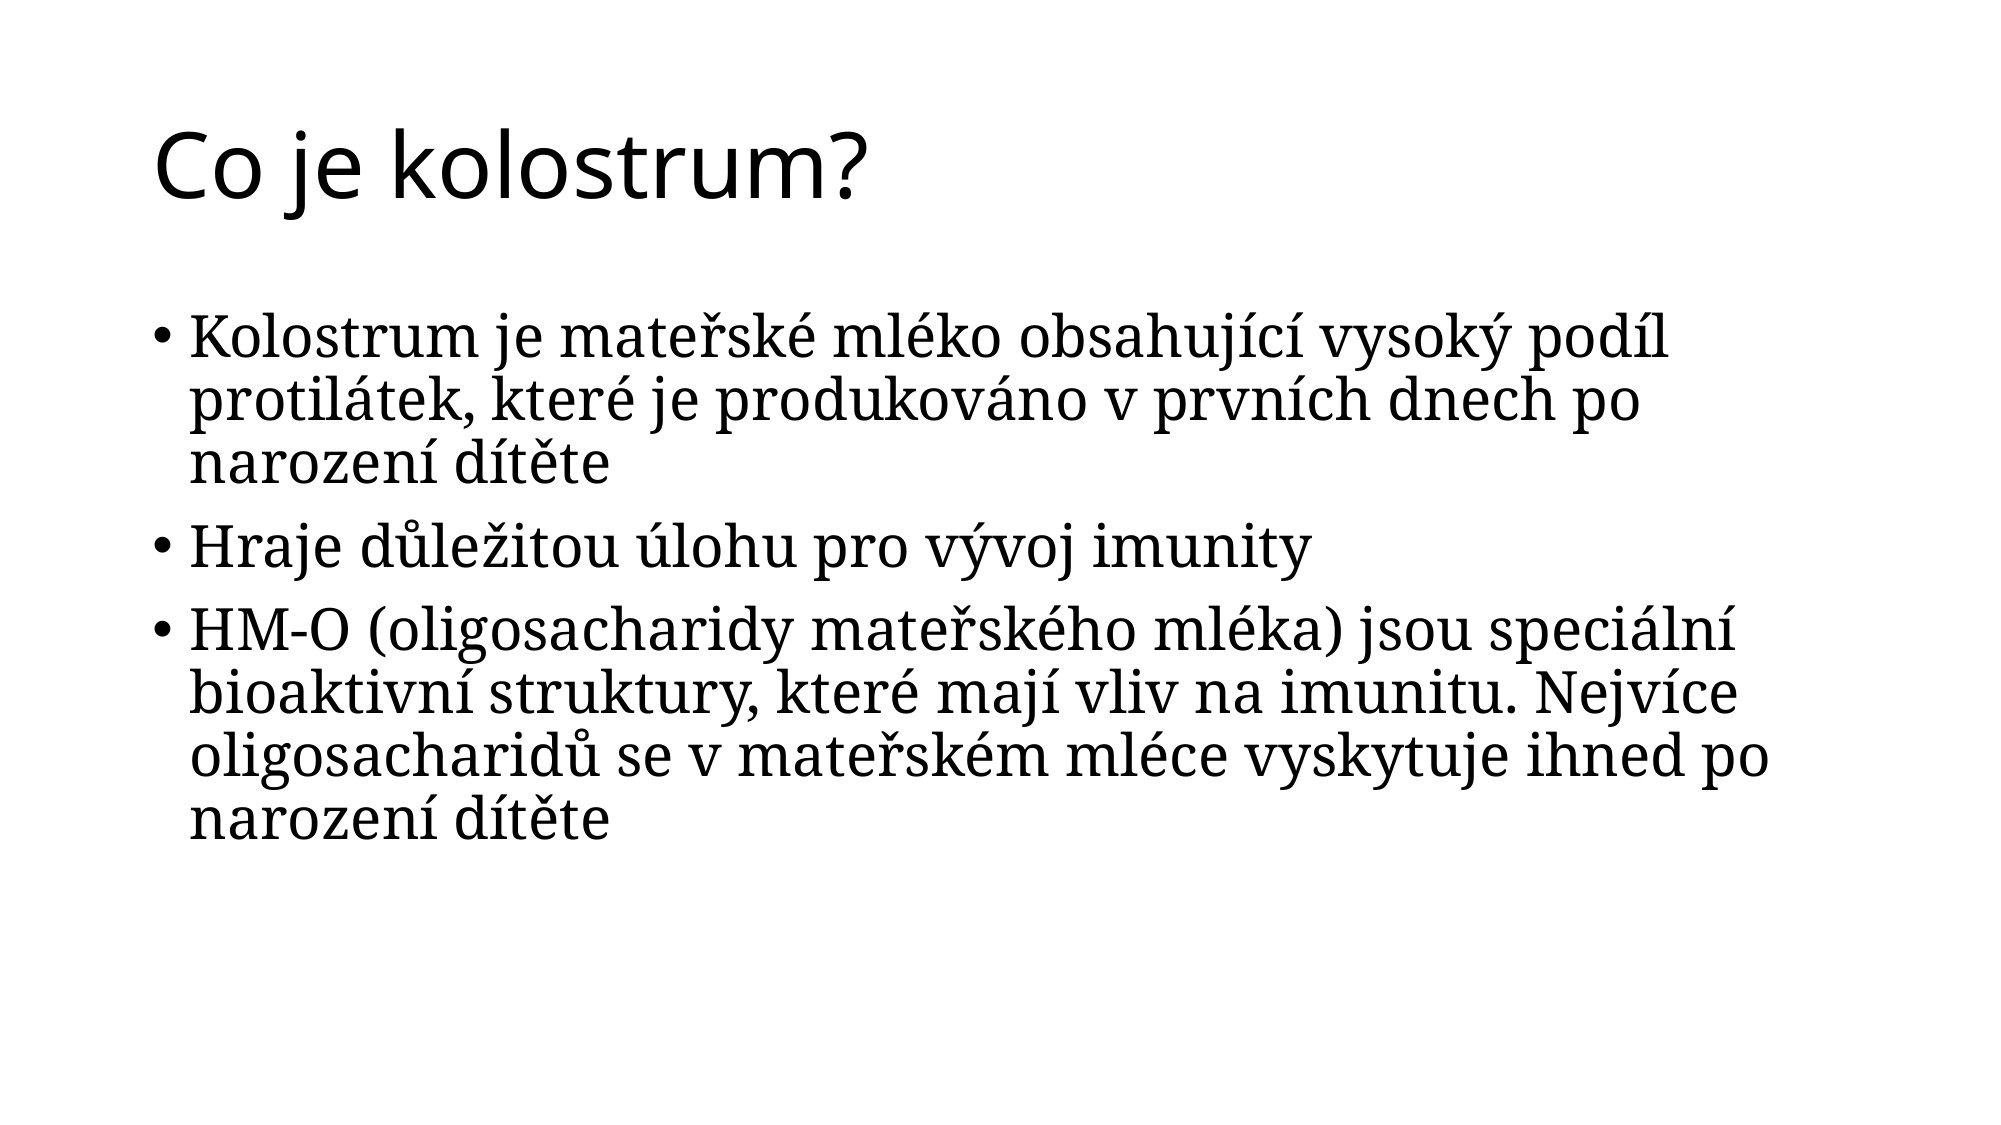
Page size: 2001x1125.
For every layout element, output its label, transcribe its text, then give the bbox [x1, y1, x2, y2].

list Kolostrum je mateřské mléko obsahující vysoký podíl protilátek, které je produkováno v prvních dnech po narození dítěte Hraje důležitou úlohu pro vývoj imunity HM-O (oligosacharidy mateřského mléka) jsou speciální bioaktivní struktury, které mají vliv na imunitu. Nejvíce oligosacharidů se v mateřském mléce vyskytuje ihned po narození dítěte [137, 299, 1863, 1014]
title Co je kolostrum? [137, 59, 1863, 278]
